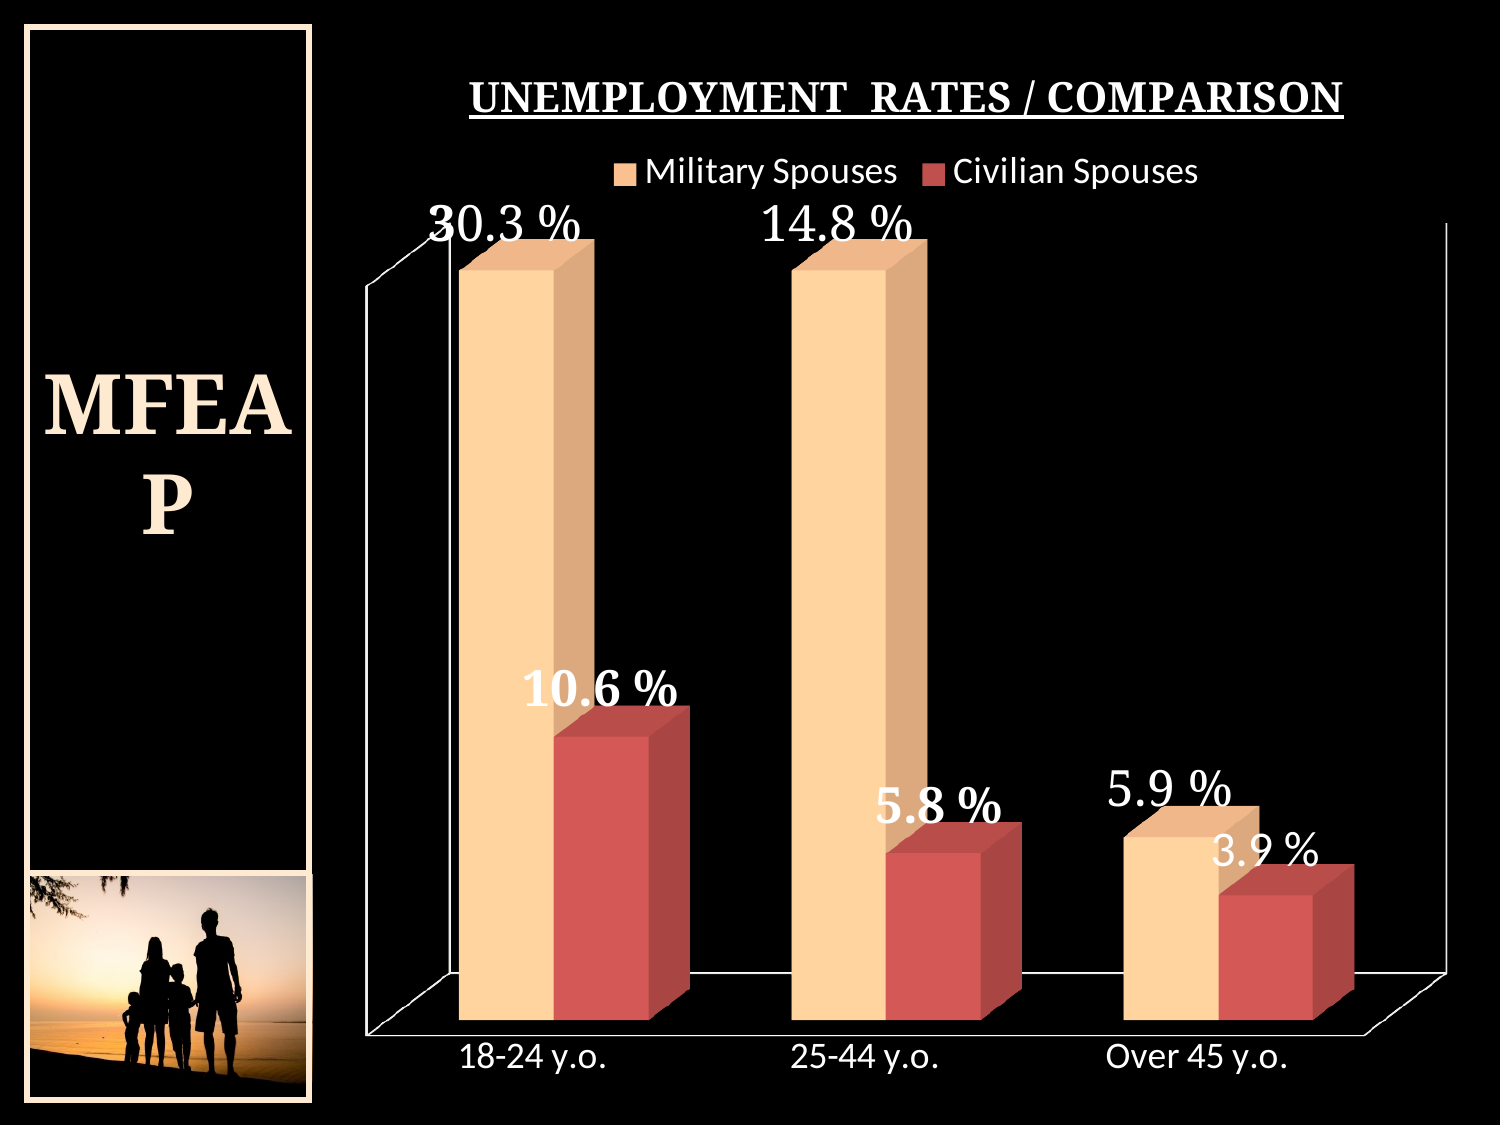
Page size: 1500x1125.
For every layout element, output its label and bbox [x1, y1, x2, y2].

picture [30, 876, 306, 1097]
chart [337, 24, 1476, 1101]
